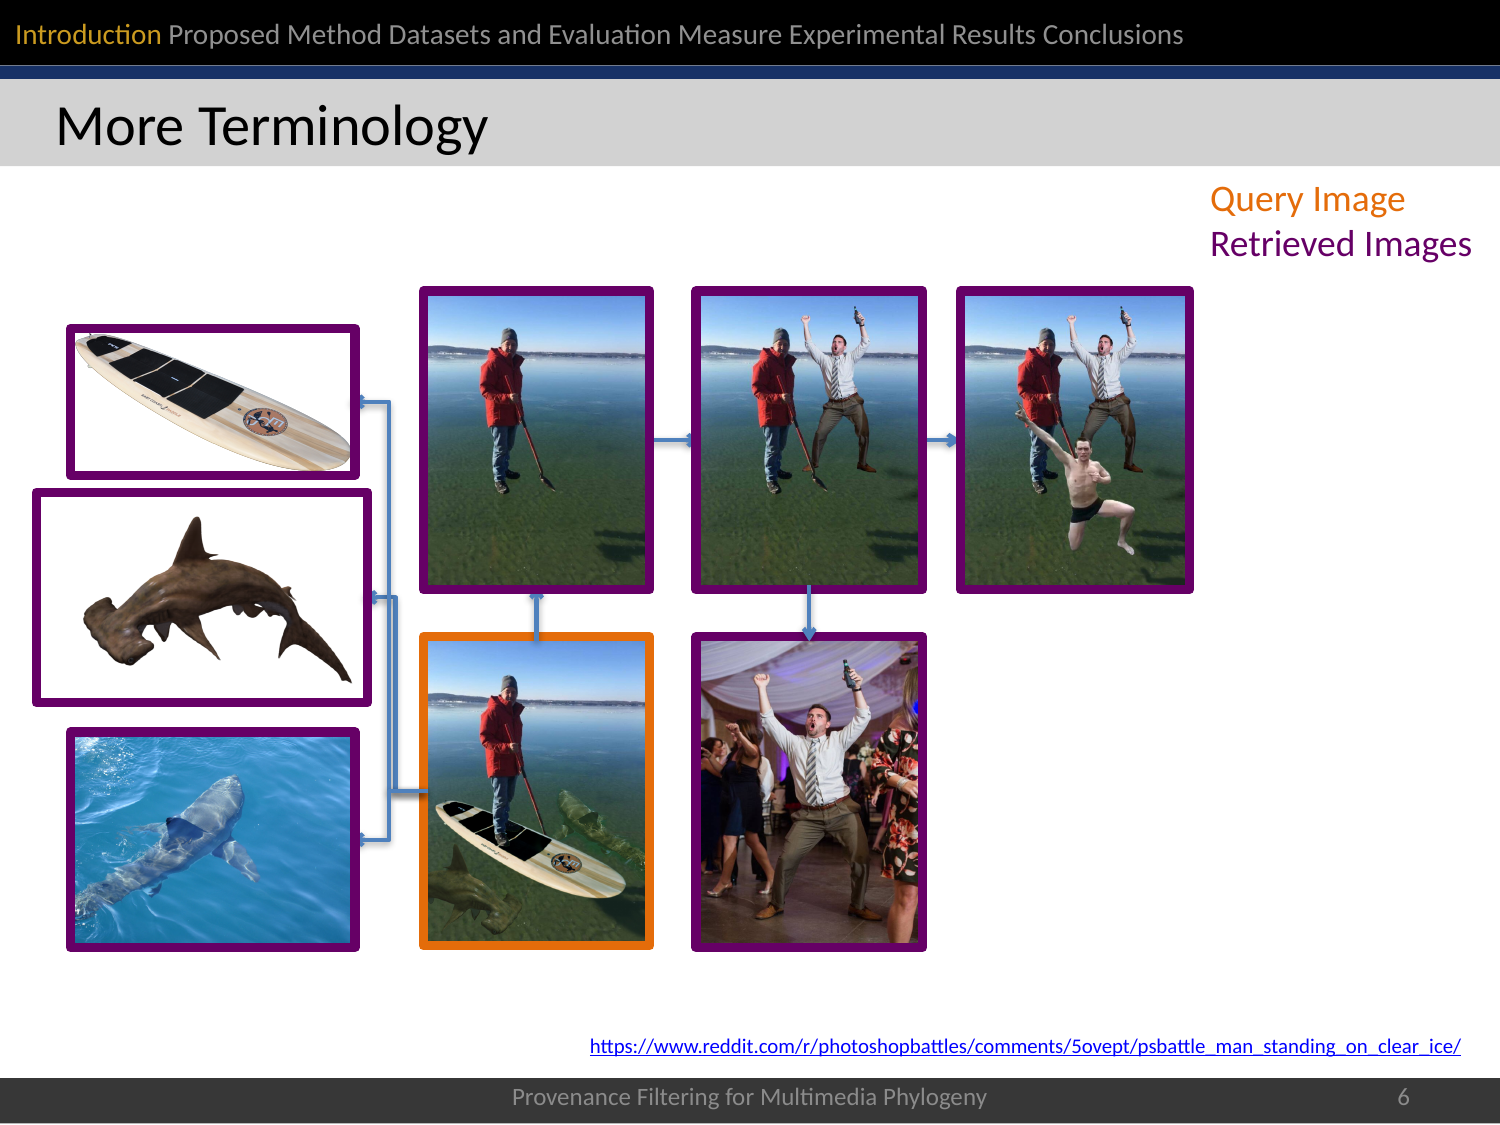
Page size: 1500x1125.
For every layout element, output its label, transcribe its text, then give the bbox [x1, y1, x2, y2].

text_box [354, 791, 429, 840]
footer Provenance Filtering for Multimedia Phylogeny [425, 1065, 1074, 1125]
text_box Query Image Retrieved Images [1195, 166, 1500, 271]
picture [427, 295, 646, 586]
picture [74, 332, 351, 471]
picture [960, 295, 1186, 586]
picture [39, 496, 364, 699]
picture [700, 295, 919, 586]
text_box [349, 401, 429, 791]
text_box Introduction Proposed Method Datasets and Evaluation Measure Experimental Results Conclusions [0, 0, 1500, 66]
text_box https://www.reddit.com/r/photoshopbattles/comments/5ovept/psbattle_man_standing_on_clear_ice/ [574, 1025, 1500, 1090]
picture [427, 640, 646, 942]
slide_number 5 [1074, 1090, 1425, 1125]
picture [700, 639, 919, 943]
picture [74, 734, 351, 944]
title More Terminology [40, 77, 1132, 167]
